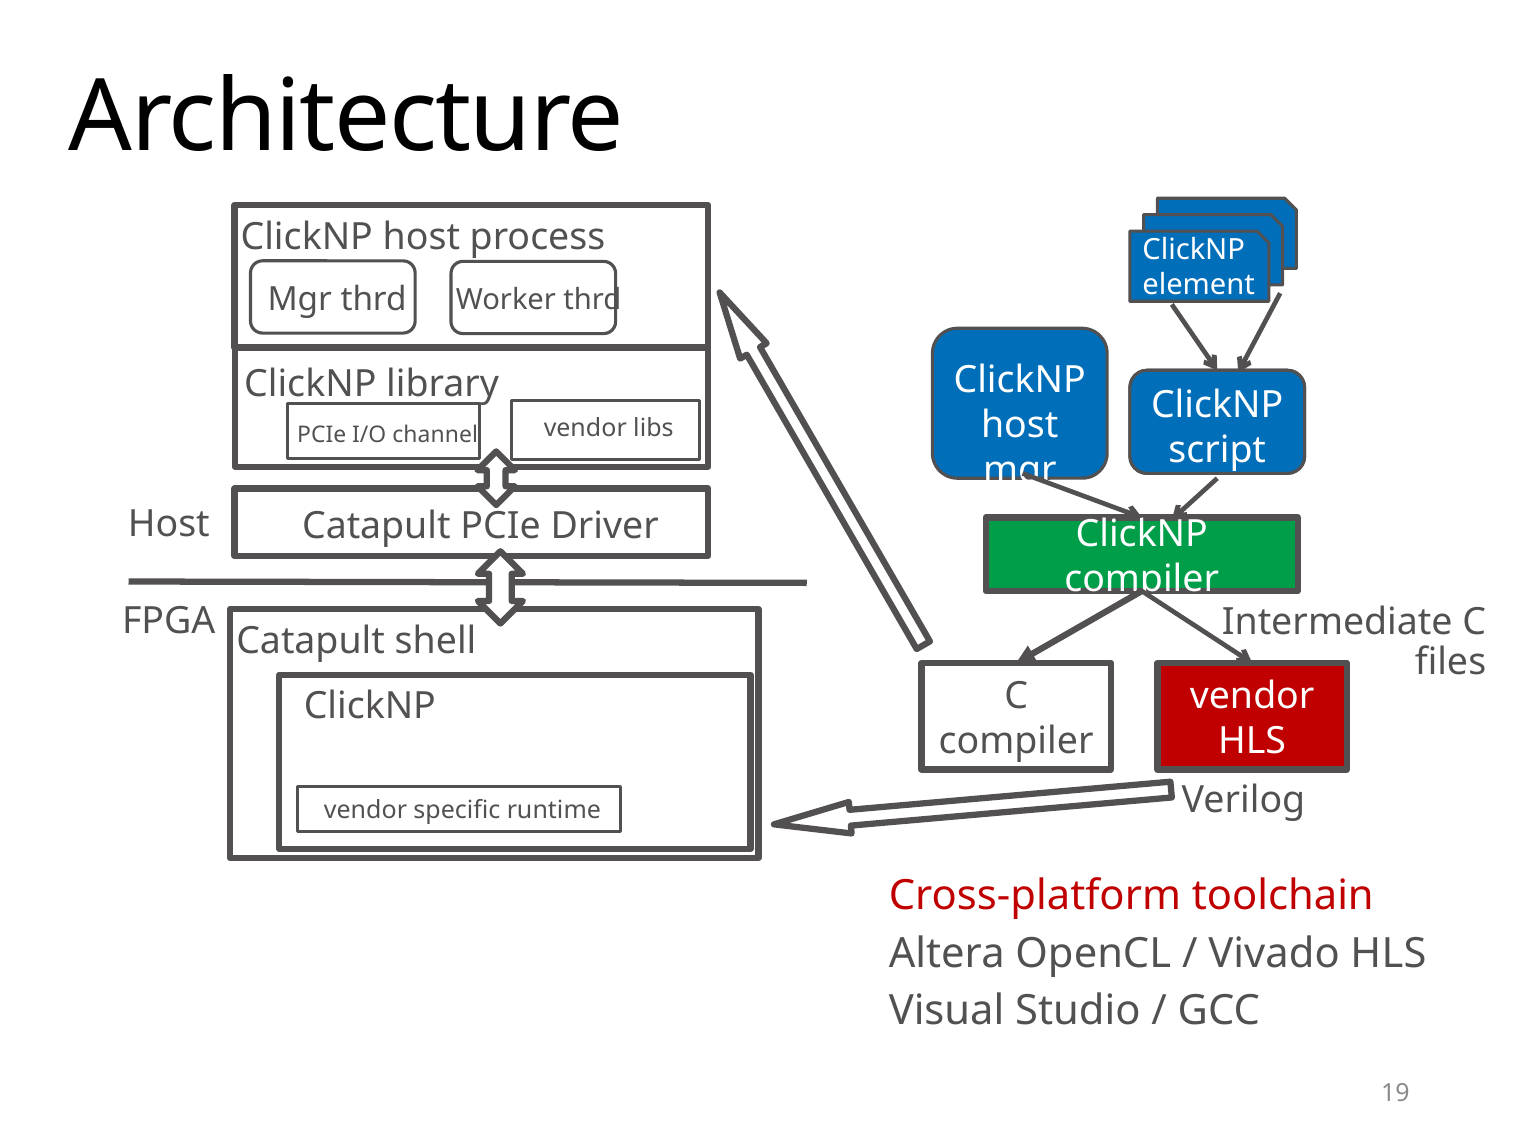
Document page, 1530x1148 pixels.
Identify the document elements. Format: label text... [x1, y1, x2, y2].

title Architecture [45, 48, 1485, 200]
text_box [477, 550, 524, 581]
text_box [1143, 590, 1253, 664]
text_box Verilog [1151, 759, 1336, 841]
text_box Catapult shell [221, 608, 492, 669]
text_box [450, 324, 617, 335]
text_box Cross-platform toolchain Altera OpenCL / Vivado HLS Visual Studio / GCC [858, 849, 1457, 1058]
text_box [1015, 590, 1143, 664]
text_box vendor specific runtime [297, 786, 622, 832]
text_box [511, 399, 700, 403]
text_box ClickNP host mgr [924, 347, 1115, 498]
text_box Host [113, 491, 225, 552]
text_box [773, 782, 1151, 835]
text_box PCIe I/O channel [282, 412, 493, 455]
text_box FPGA [107, 588, 231, 649]
text_box [1142, 213, 1281, 223]
text_box [286, 455, 480, 459]
text_box [234, 488, 495, 557]
text_box Catapult PCIe Driver [287, 494, 674, 554]
text_box ClickNP [289, 674, 452, 734]
text_box [249, 259, 416, 334]
text_box [450, 260, 617, 273]
slide_number 19 [1080, 1063, 1425, 1125]
text_box Worker thrd [441, 273, 637, 324]
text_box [1171, 304, 1218, 371]
text_box vendor libs [504, 403, 707, 449]
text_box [1171, 477, 1218, 520]
text_box [286, 402, 480, 412]
text_box [506, 488, 709, 557]
text_box ClickNP script [1122, 372, 1313, 477]
text_box [1156, 197, 1298, 270]
text_box ClickNP compiler [985, 517, 1299, 592]
text_box ClickNP elements [1127, 223, 1283, 343]
text_box [234, 348, 709, 468]
text_box [229, 608, 759, 859]
text_box ClickNP host process [225, 204, 621, 265]
text_box [511, 449, 700, 460]
text_box [278, 674, 751, 850]
text_box vendor HLS [1157, 664, 1348, 770]
text_box [932, 327, 1108, 347]
text_box [476, 450, 516, 506]
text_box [1022, 473, 1142, 518]
text_box Mgr thrd [252, 269, 422, 325]
text_box C compiler [921, 662, 1112, 770]
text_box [1238, 292, 1281, 373]
text_box [477, 584, 524, 625]
text_box [234, 204, 709, 348]
text_box ClickNP library [229, 352, 515, 412]
text_box Intermediate C files [1188, 577, 1517, 707]
text_box [718, 291, 931, 650]
